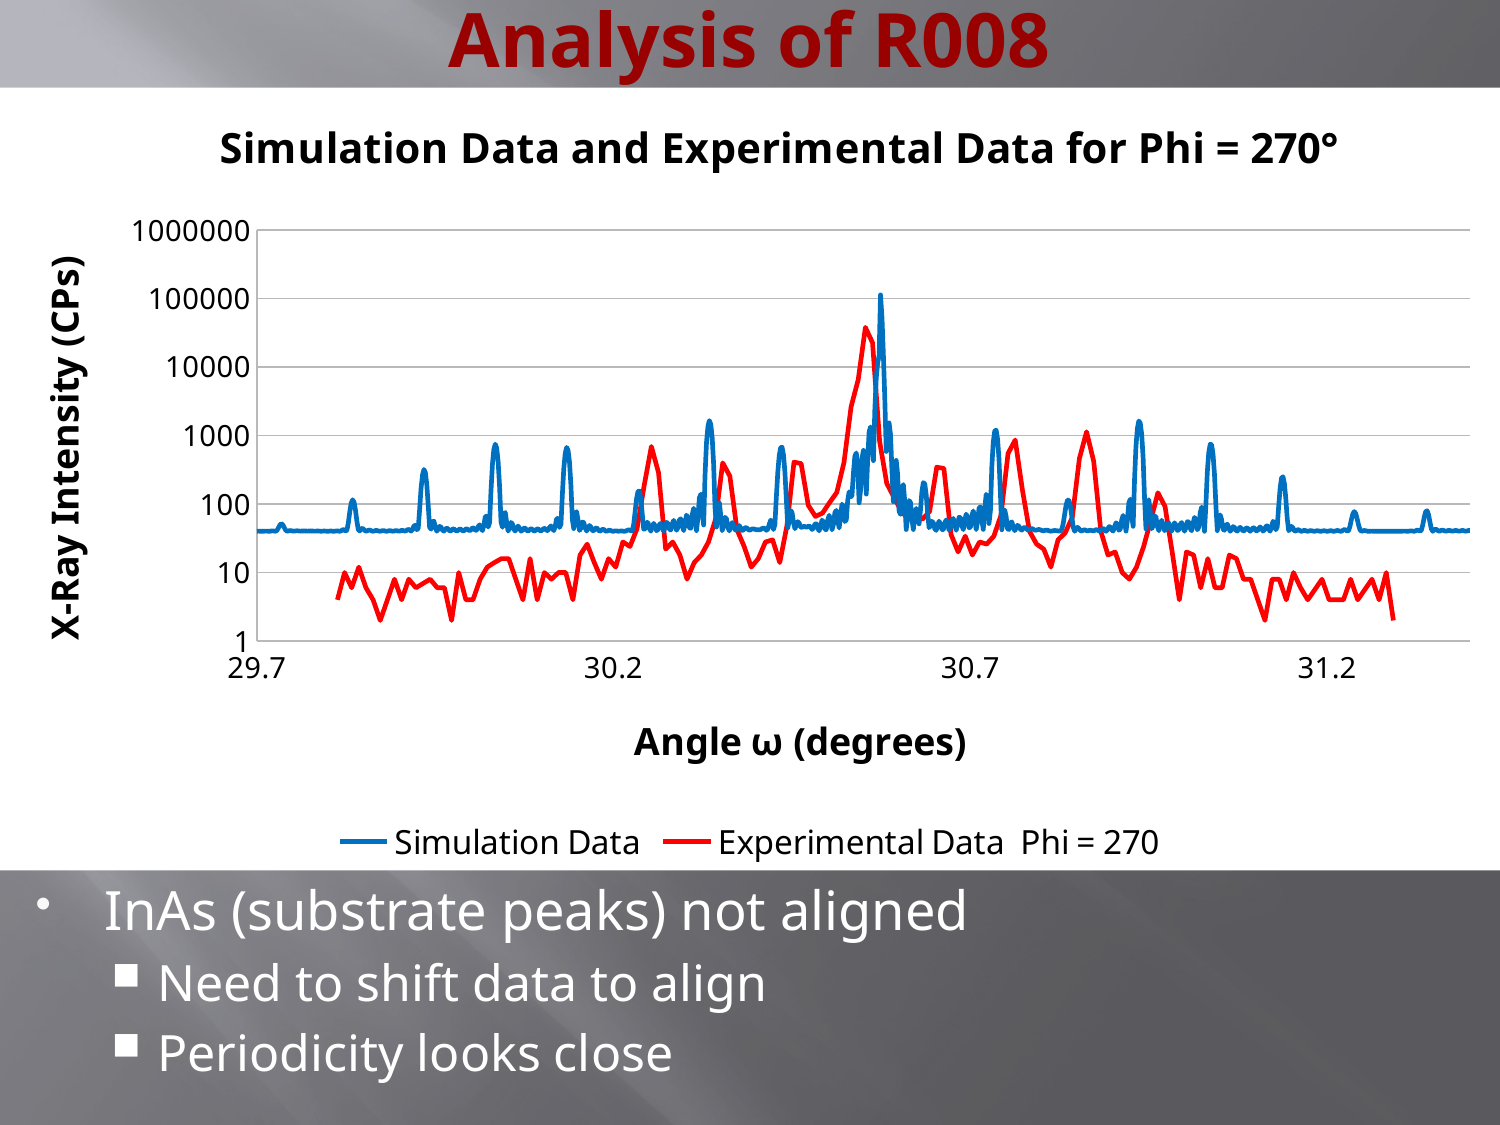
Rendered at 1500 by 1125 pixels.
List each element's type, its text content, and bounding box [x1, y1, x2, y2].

title Analysis of R008 [75, 0, 1425, 87]
chart [0, 87, 1500, 871]
list InAs (substrate peaks) not aligned Need to shift data to align Periodicity looks close [0, 871, 1500, 1125]
